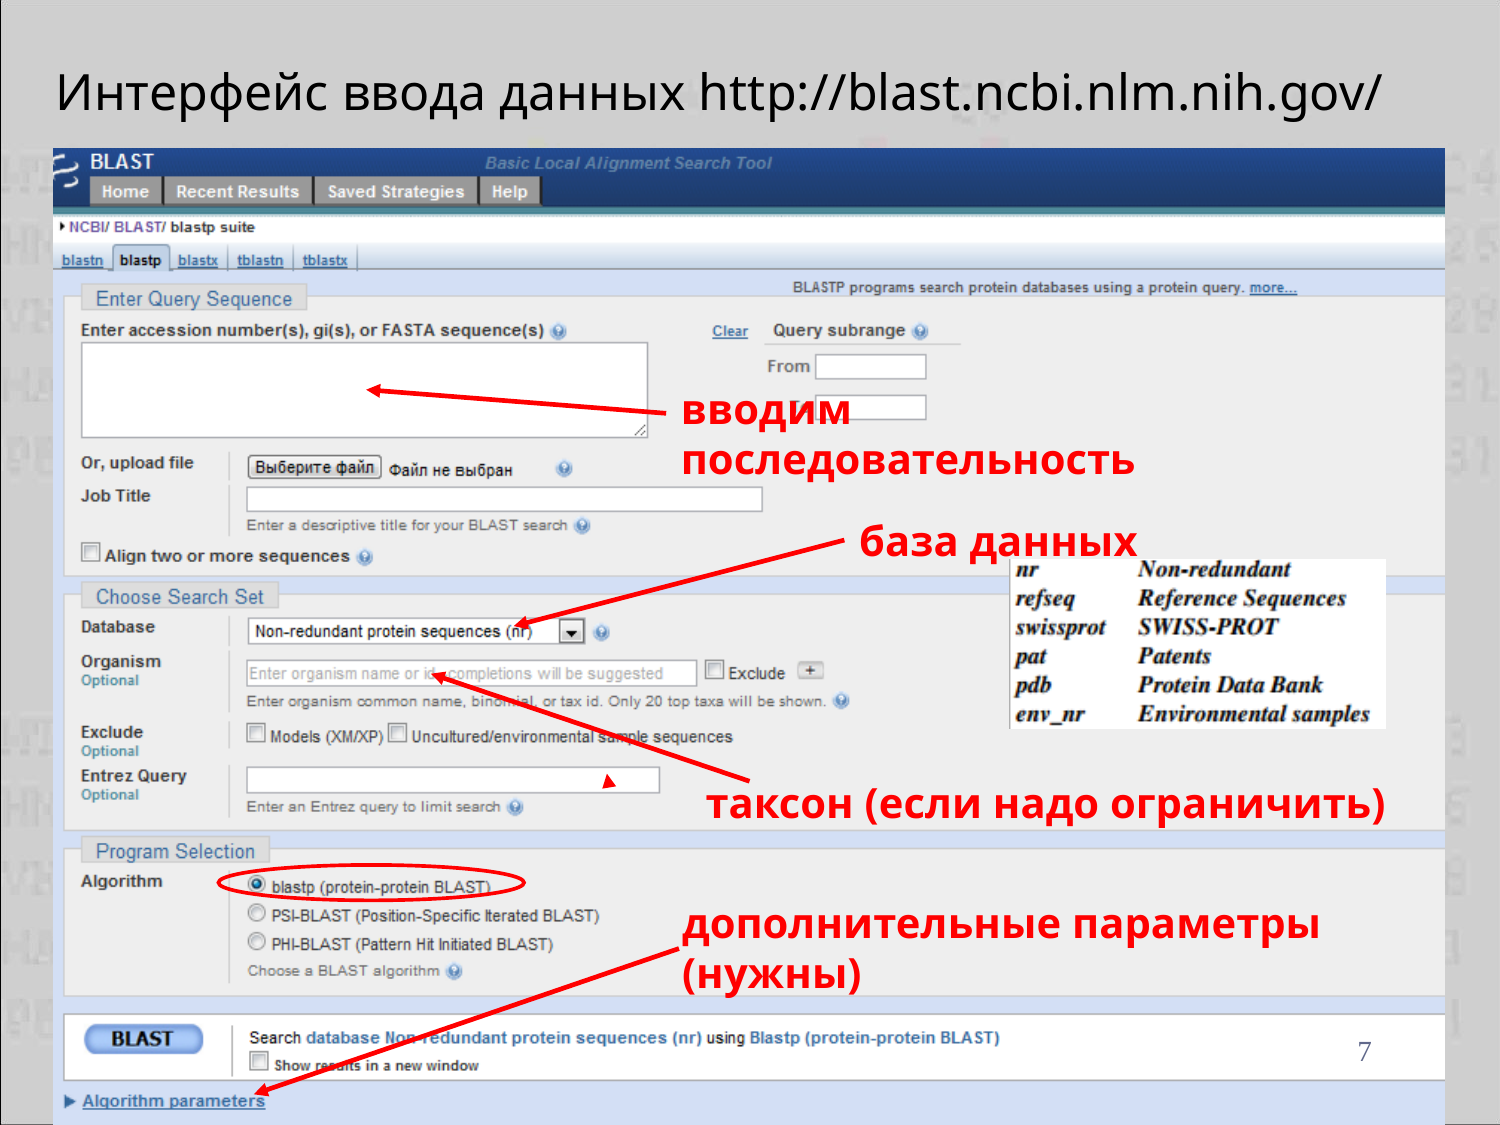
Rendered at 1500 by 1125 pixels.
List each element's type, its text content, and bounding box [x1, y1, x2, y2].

picture [0, 0, 1500, 1125]
text_box Интерфейс ввода данных http://blast.ncbi.nlm.nih.gov/ [41, 52, 1500, 129]
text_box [52, 148, 1446, 1125]
